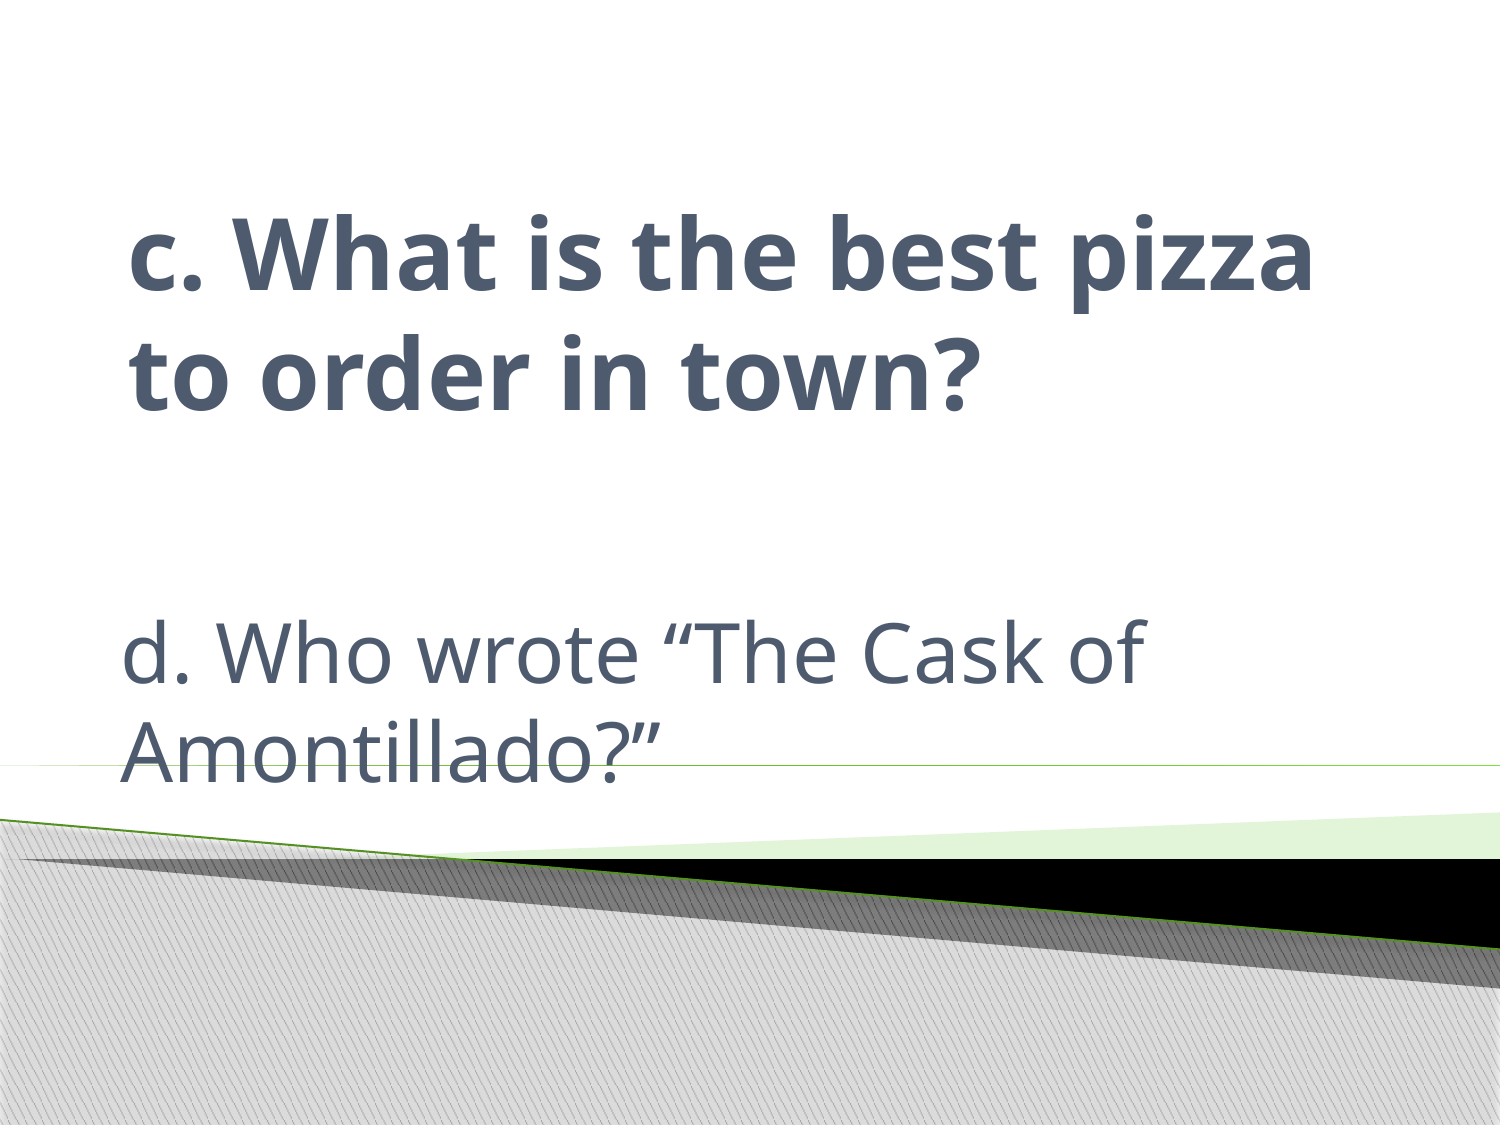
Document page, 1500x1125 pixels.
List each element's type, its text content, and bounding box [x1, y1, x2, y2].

picture [5, 859, 1500, 989]
title c. What is the best pizza to order in town? [112, 137, 1388, 438]
subtitle d. Who wrote “The Cask of Amontillado?” [112, 592, 1388, 863]
